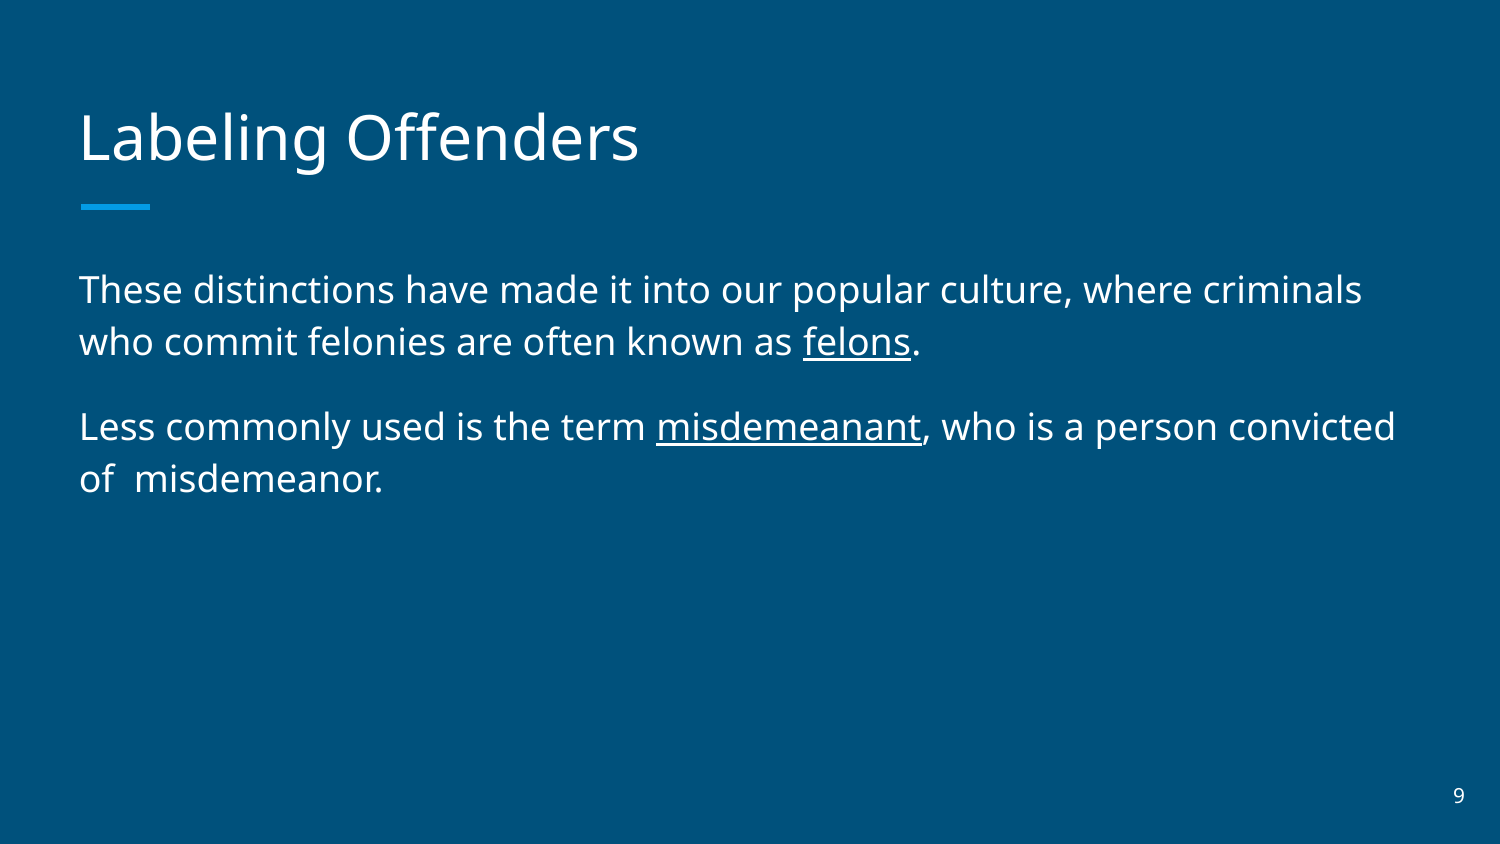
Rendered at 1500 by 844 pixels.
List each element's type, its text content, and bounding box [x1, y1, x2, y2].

title Labeling Offenders [63, 75, 1437, 188]
list These distinctions have made it into our popular culture, where criminals who commit felonies are often known as felons. Less commonly used is the term misdemeanant, who is a person convicted of misdemeanor. [63, 244, 1437, 750]
slide_number ‹#› [1389, 764, 1480, 830]
